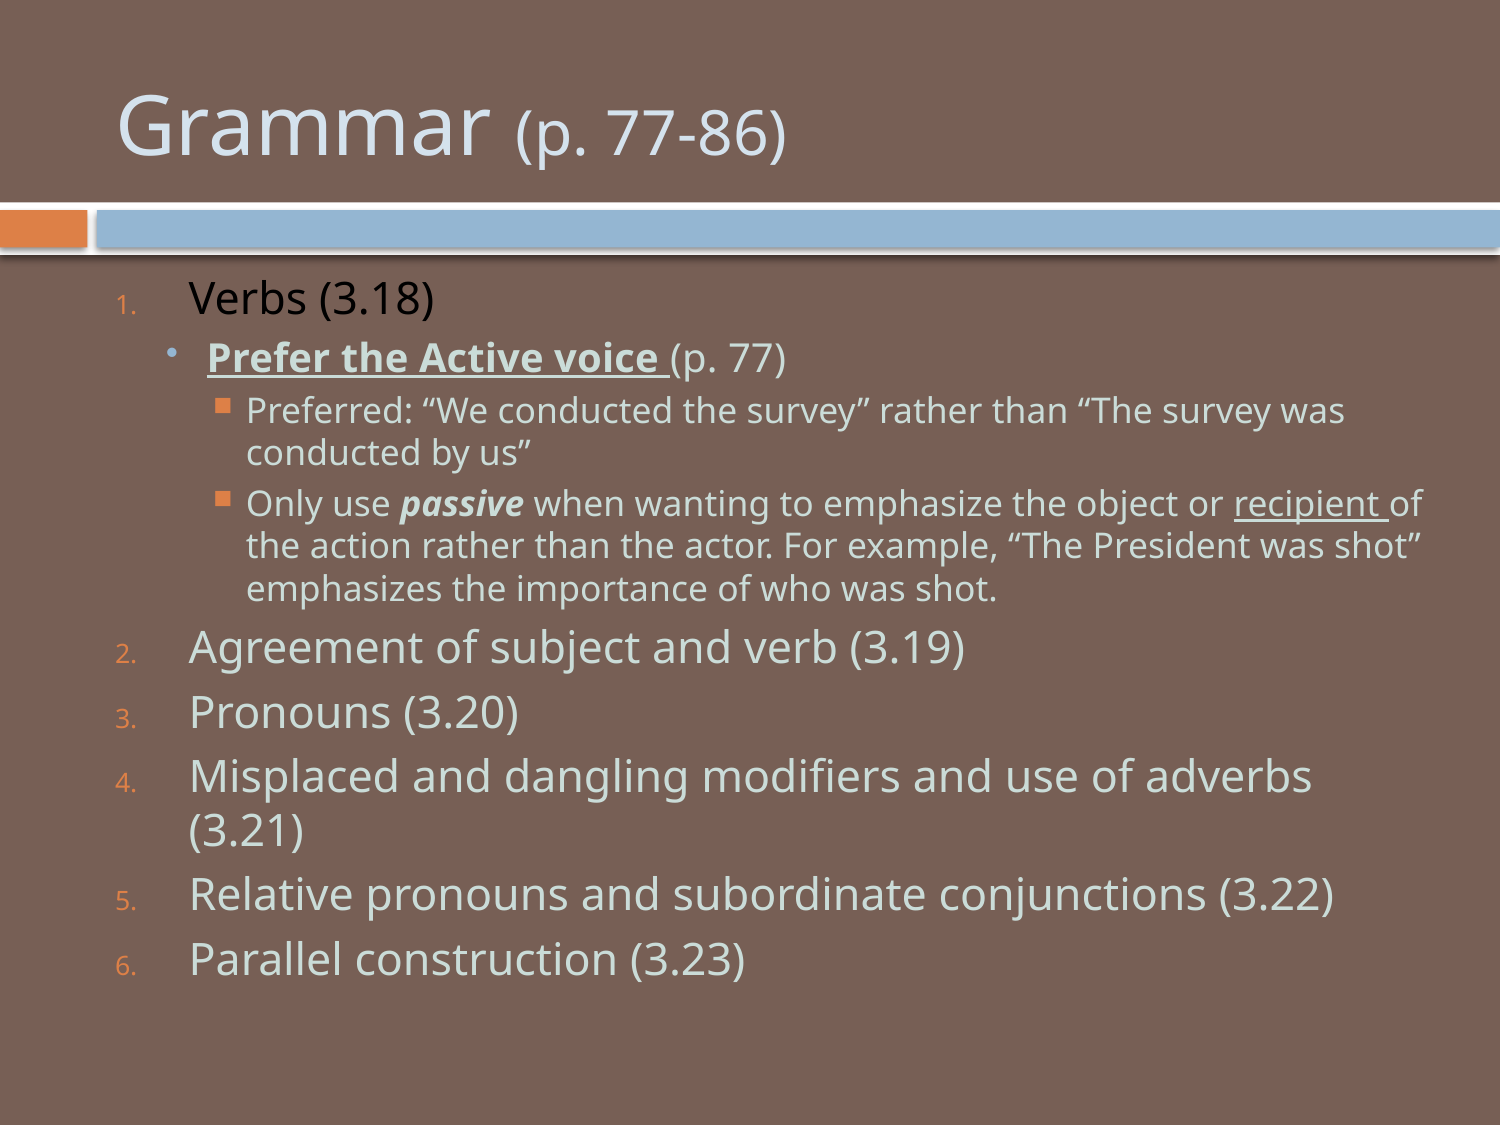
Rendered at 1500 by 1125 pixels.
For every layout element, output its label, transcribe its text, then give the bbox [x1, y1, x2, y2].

title Grammar (p. 77-86) [100, 37, 1438, 200]
list Verbs (3.18) Prefer the Active voice (p. 77) Preferred: “We conducted the survey” rather than “The survey was conducted by us” Only use passive when wanting to emphasize the object or recipient of the action rather than the actor. For example, “The President was shot” emphasizes the importance of who was shot. Agreement of subject and verb (3.19) Pronouns (3.20) Misplaced and dangling modifiers and use of adverbs (3.21) Relative pronouns and subordinate conjunctions (3.22) Parallel construction (3.23) [100, 262, 1438, 1000]
